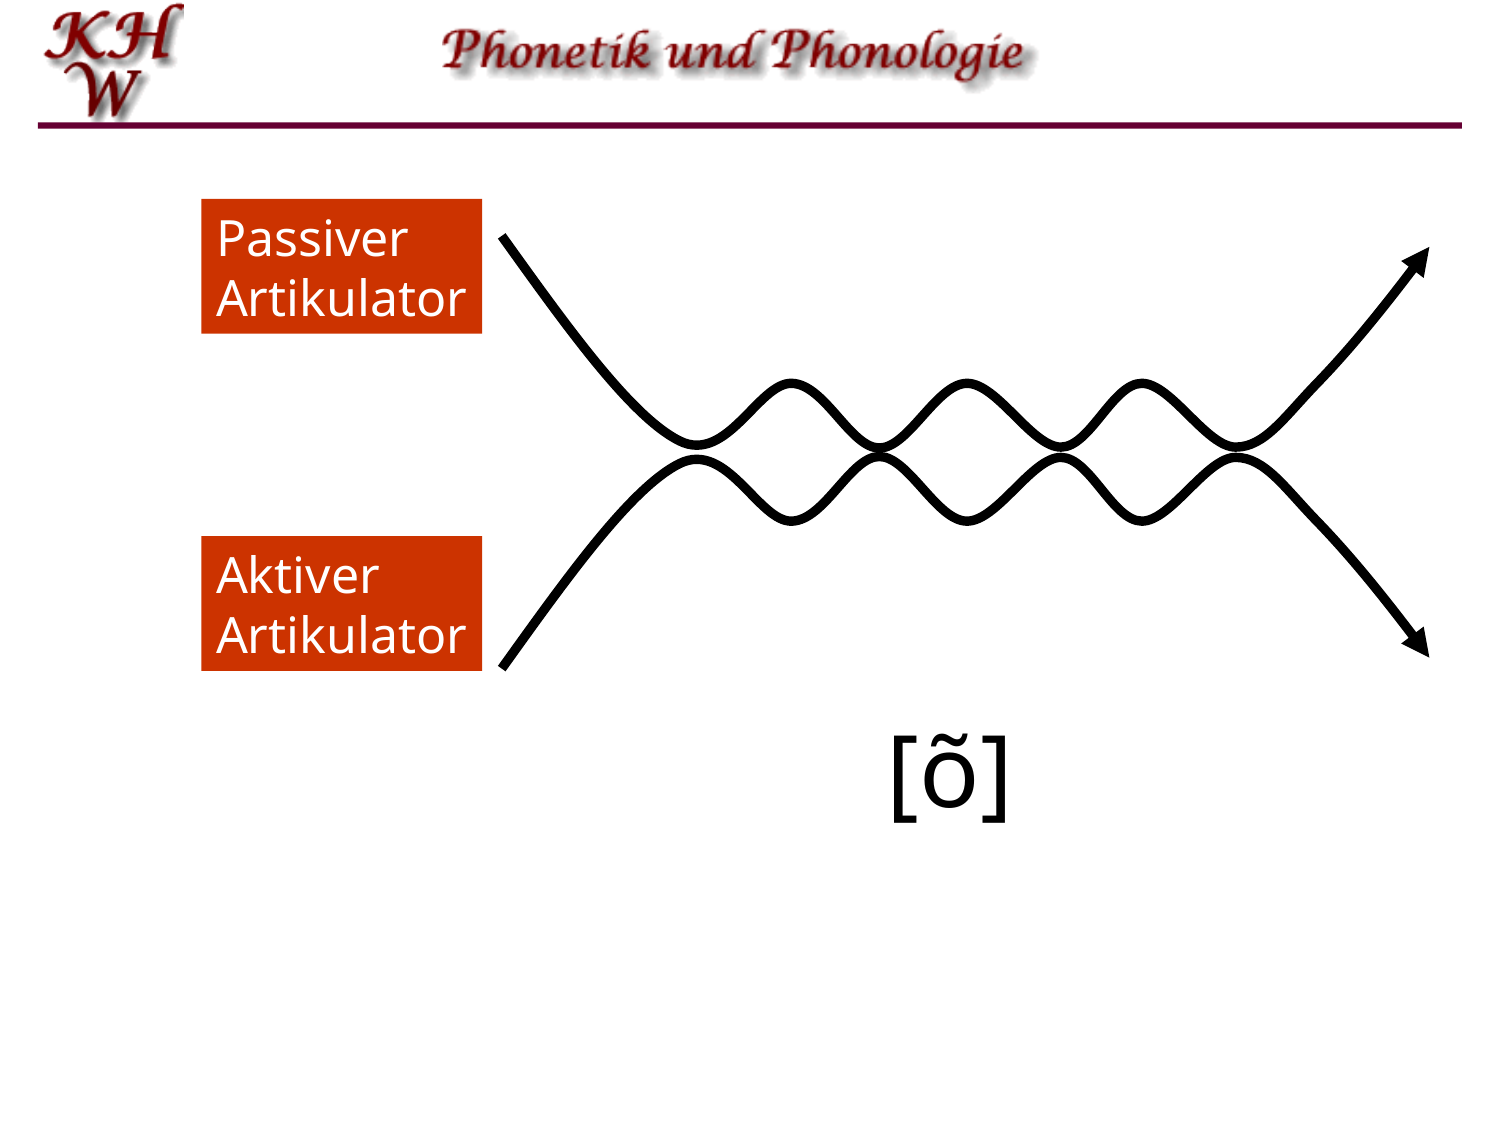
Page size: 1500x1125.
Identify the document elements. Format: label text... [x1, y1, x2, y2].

picture [442, 18, 1046, 105]
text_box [504, 239, 1430, 666]
text_box Passiver Artikulator [201, 198, 483, 334]
text_box [õ] [871, 699, 1028, 835]
picture [42, 0, 184, 122]
text_box Aktiver Artikulator [201, 536, 483, 671]
